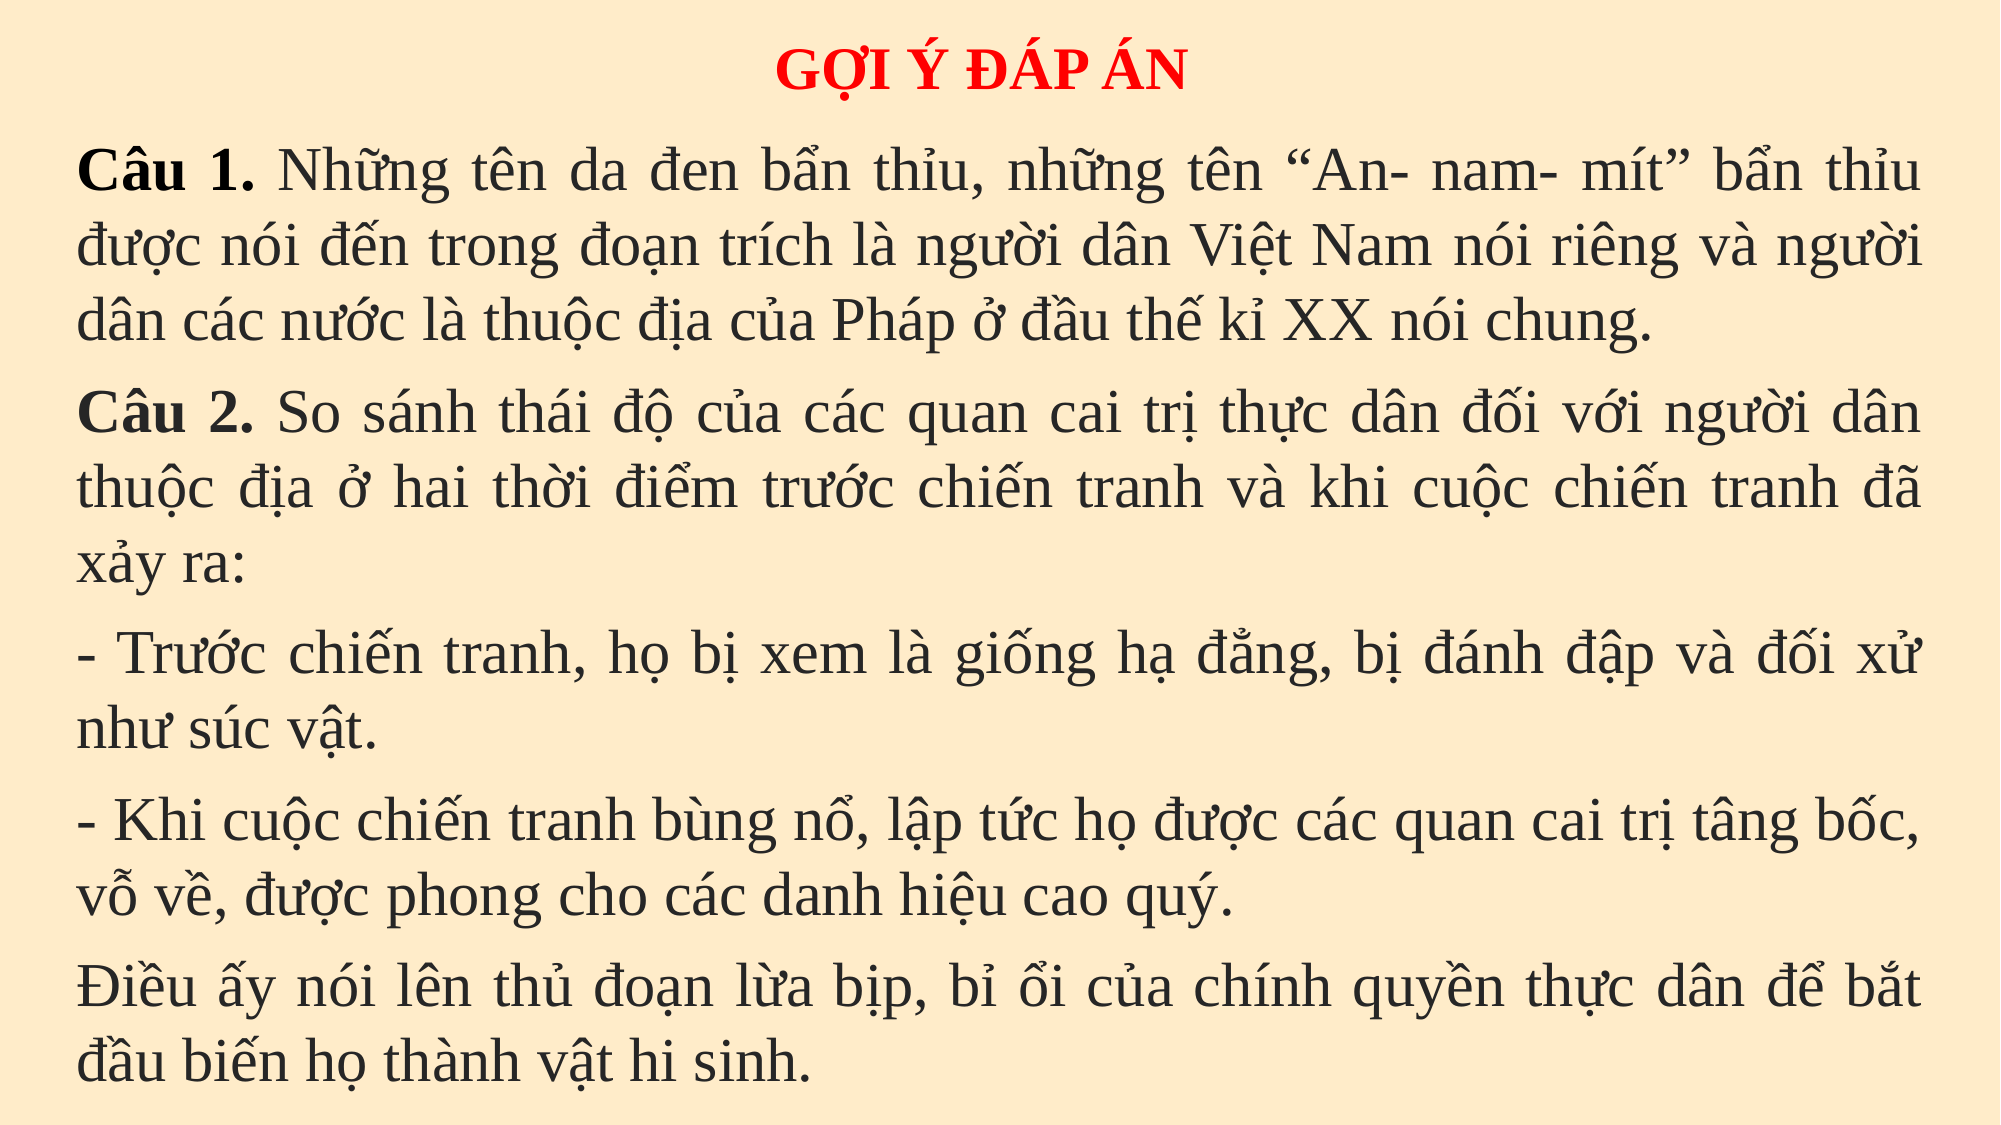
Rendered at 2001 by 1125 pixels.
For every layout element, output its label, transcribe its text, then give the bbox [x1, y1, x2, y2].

text_box GỢI Ý ĐÁP ÁN [759, 0, 1760, 109]
text_box Câu 1. Những tên da đen bẩn thỉu, những tên “An- nam- mít” bẩn thỉu được nói đến trong đoạn trích là người dân Việt Nam nói riêng và người dân các nước là thuộc địa của Pháp ở đầu thế kỉ XX nói chung. Câu 2. So sánh thái độ của các quan cai trị thực dân đối với người dân thuộc địa ở hai thời điểm trước chiến tranh và khi cuộc chiến tranh đã xảy ra: - Trước chiến tranh, họ bị xem là giống hạ đẳng, bị đánh đập và đối xử như súc vật. - Khi cuộc chiến tranh bùng nổ, lập tức họ được các quan cai trị tâng bốc, vỗ về, được phong cho các danh hiệu cao quý. Điều ấy nói lên thủ đoạn lừa bịp, bỉ ổi của chính quyền thực dân để bắt đầu biến họ thành vật hi sinh. [61, 120, 1939, 1102]
